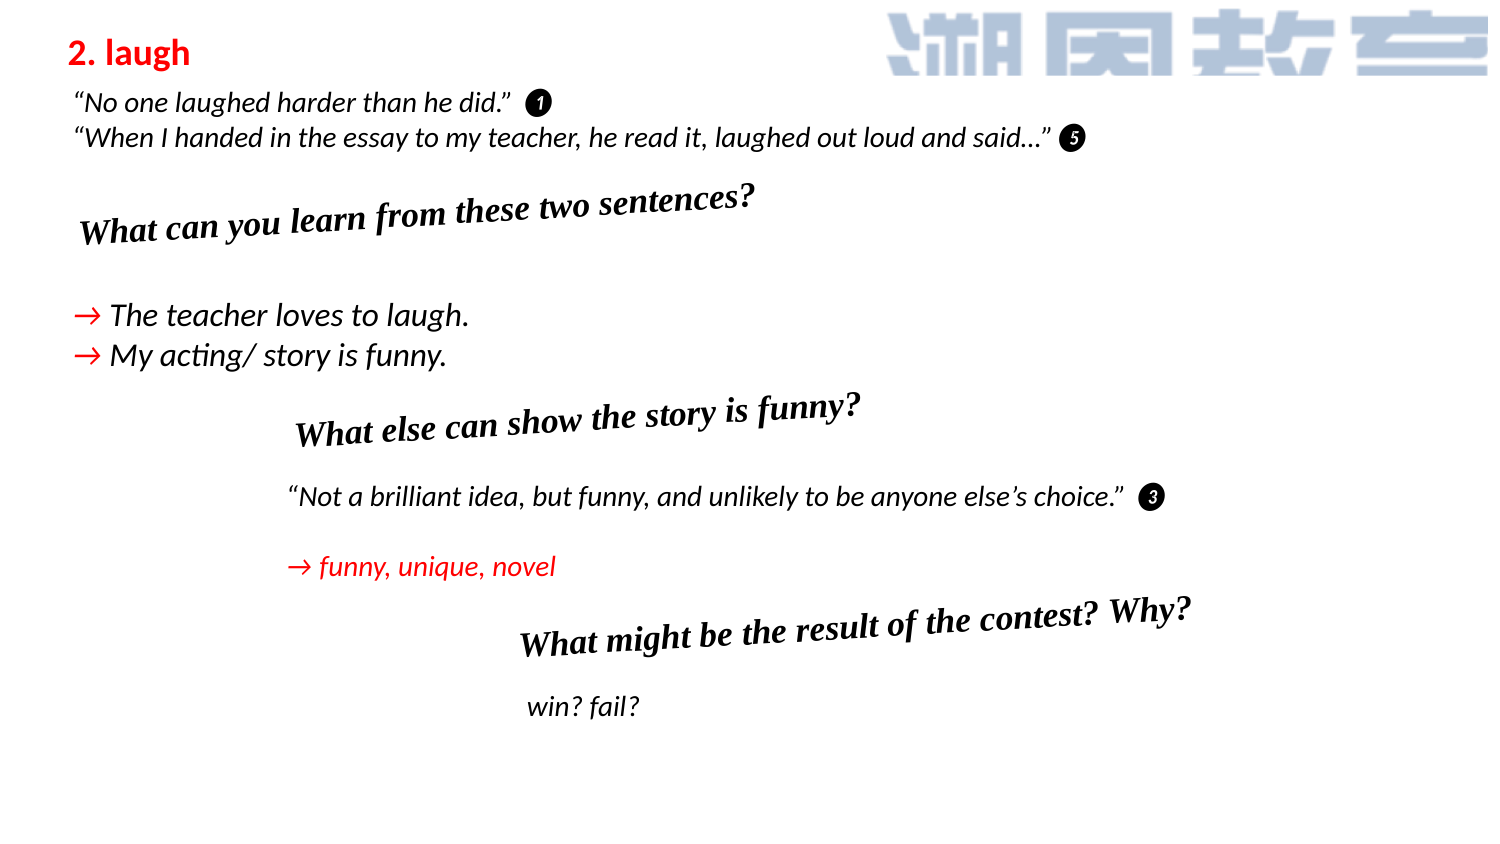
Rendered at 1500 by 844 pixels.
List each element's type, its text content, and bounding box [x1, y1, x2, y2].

picture [884, 7, 1488, 75]
text_box “No one laughed harder than he did.” ❶ “When I handed in the essay to my teacher, he read it, laughed out loud and said…”❺ → The teacher loves to laugh. → My acting/ story is funny. “Not a brilliant idea, but funny, and unlikely to be anyone else’s choice.” ❸ → funny, unique, novel win? fail? [57, 75, 1491, 800]
text_box What else can show the story is funny? [277, 350, 1236, 463]
text_box 2. laugh [53, 20, 562, 80]
text_box What can you learn from these two sentences? [61, 148, 1021, 261]
text_box What might be the result of the contest? Why? [501, 560, 1461, 674]
